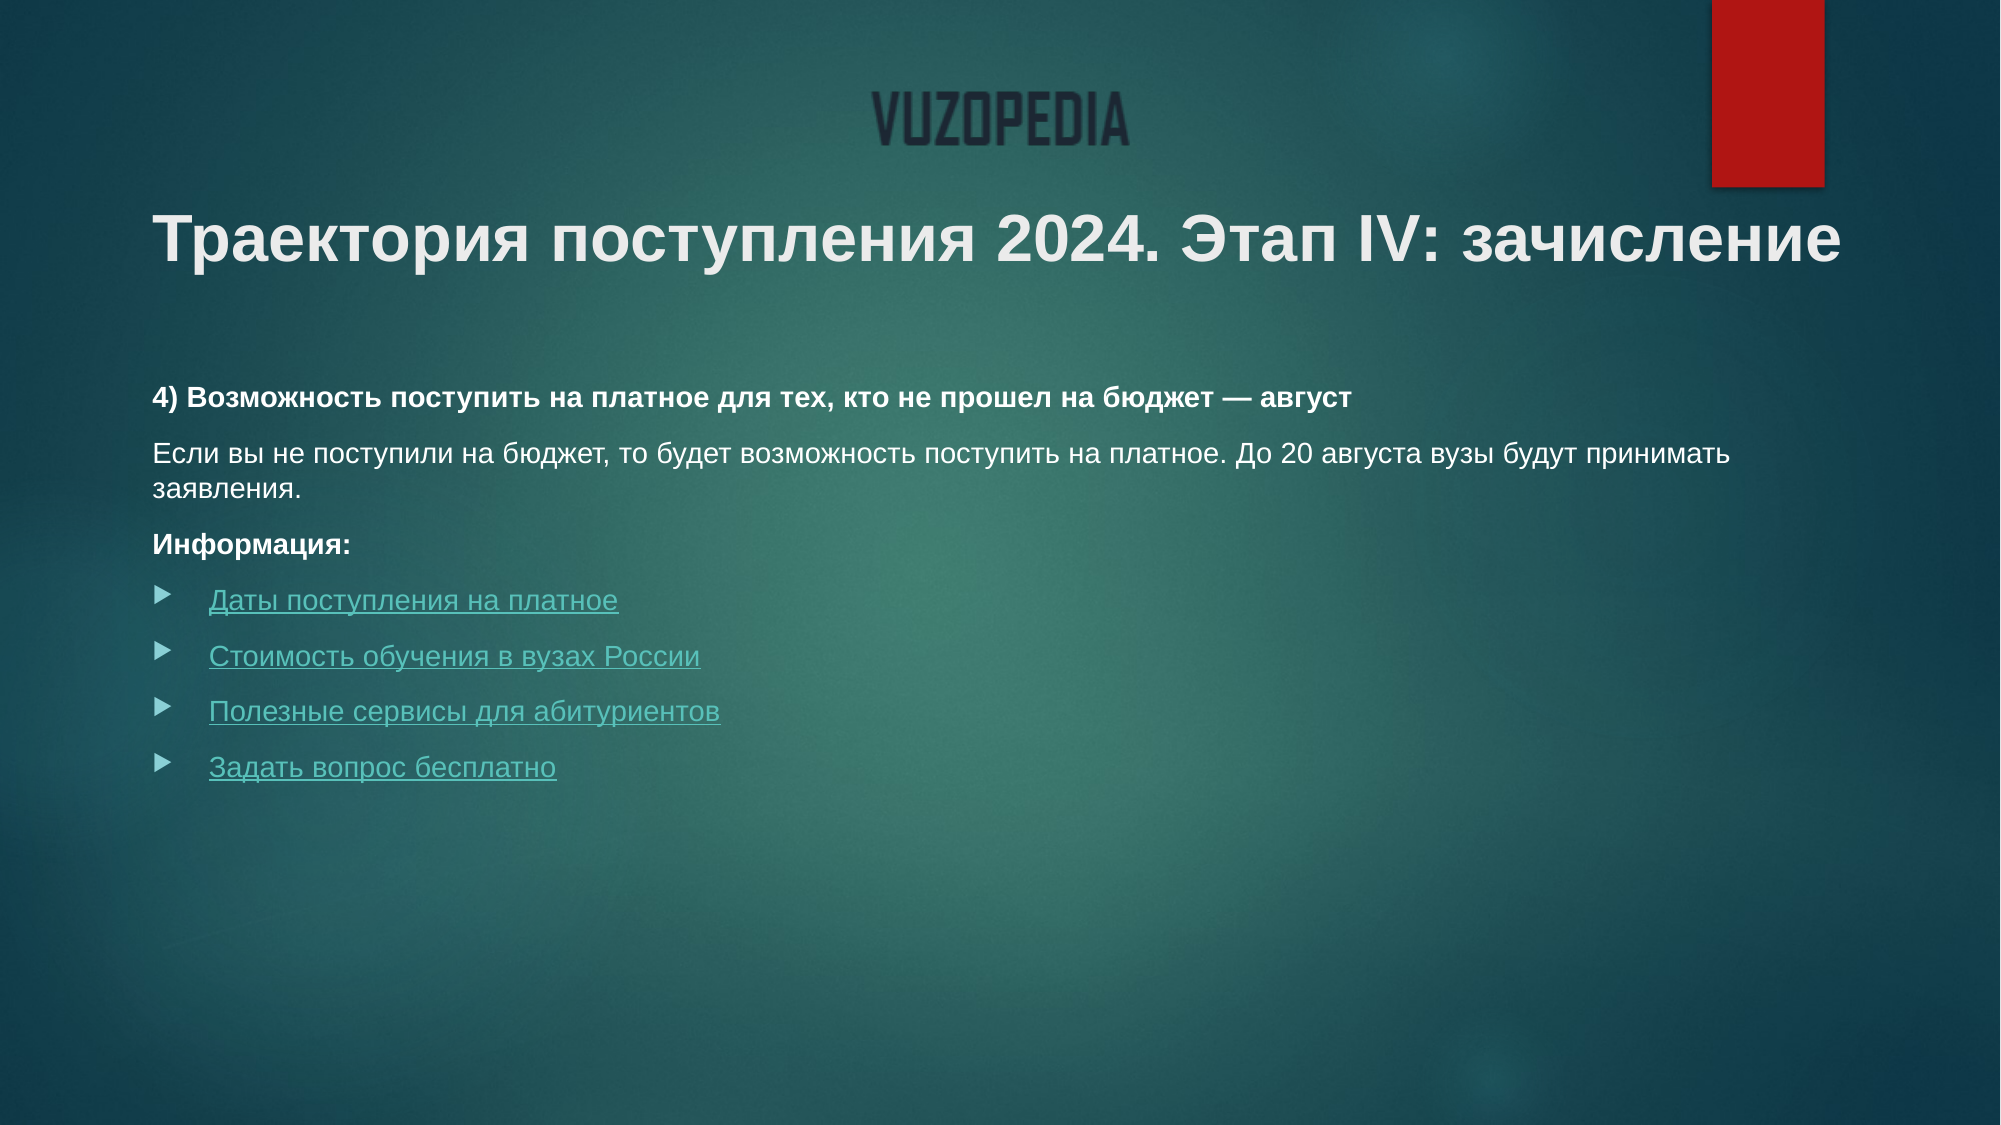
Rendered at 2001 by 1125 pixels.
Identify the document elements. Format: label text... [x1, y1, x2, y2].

list 4) Возможность поступить на платное для тех, кто не прошел на бюджет — август Если вы не поступили на бюджет, то будет возможность поступить на платное. До 20 августа вузы будут принимать заявления. Информация: Даты поступления на платное Стоимость обучения в вузах России Полезные сервисы для абитуриентов Задать вопрос бесплатно [137, 371, 1863, 1080]
title Траектория поступления 2024. Этап IV: зачисление [137, 187, 1863, 353]
picture [0, 0, 2001, 1125]
